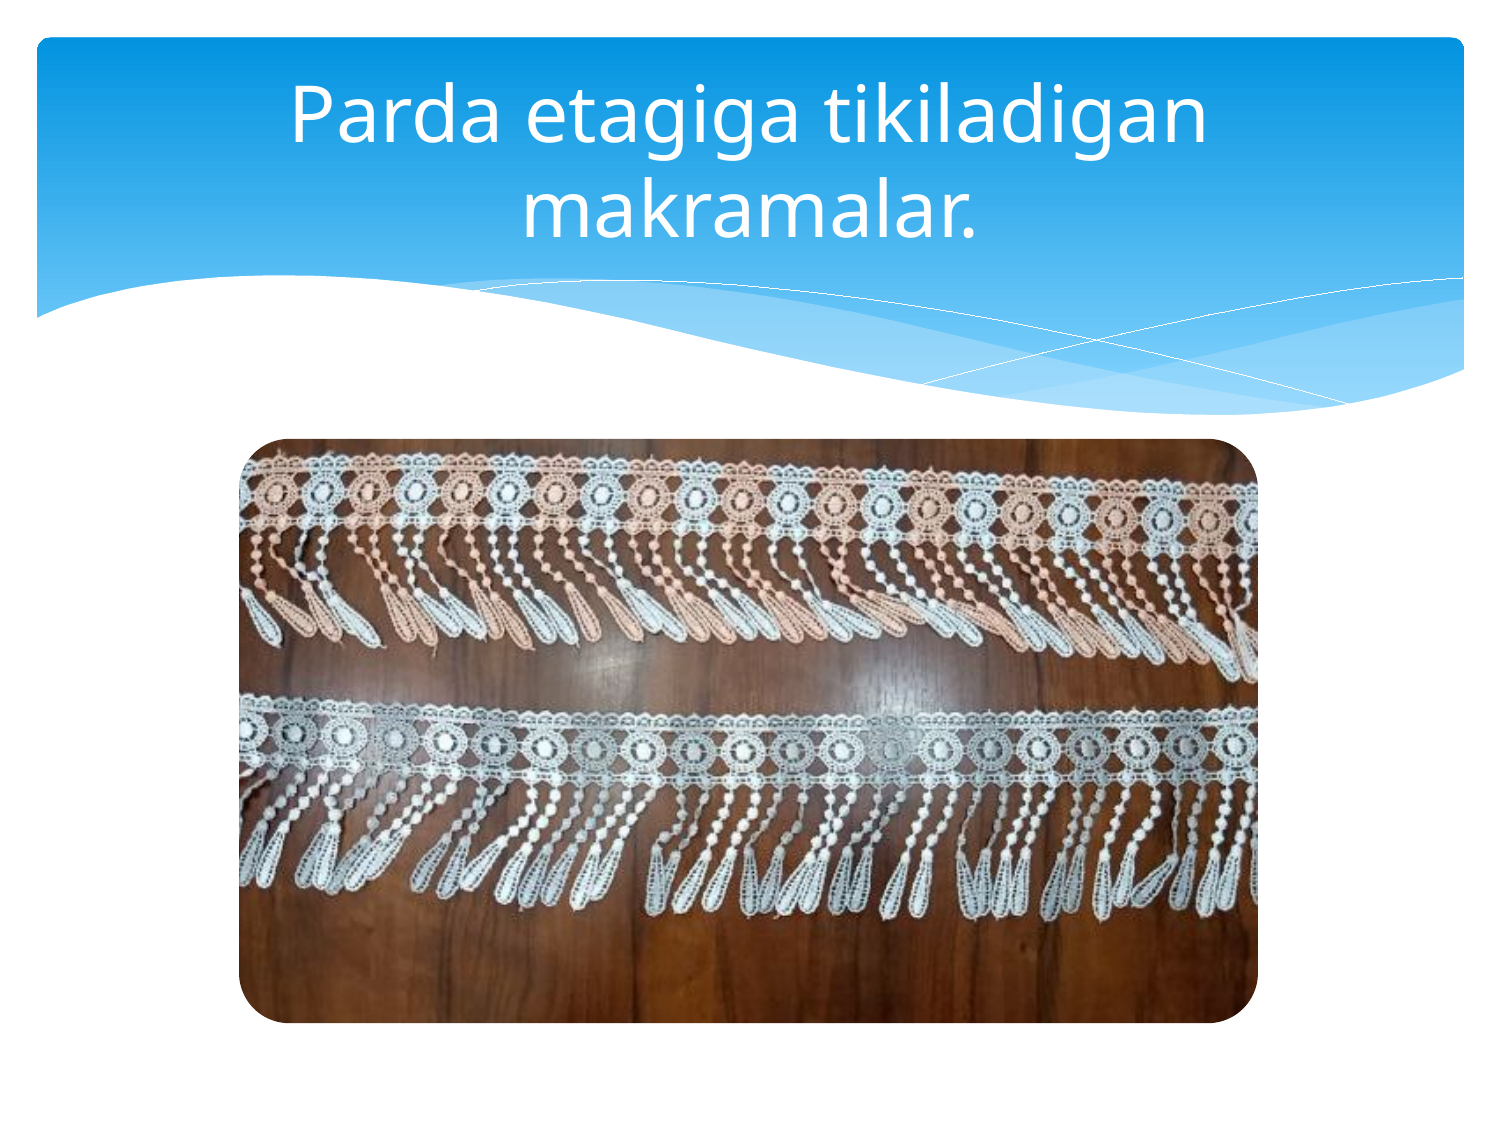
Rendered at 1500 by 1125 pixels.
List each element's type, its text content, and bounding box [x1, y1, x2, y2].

title Parda etagiga tikiladigan makramalar. [75, 55, 1425, 261]
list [238, 438, 1259, 1024]
